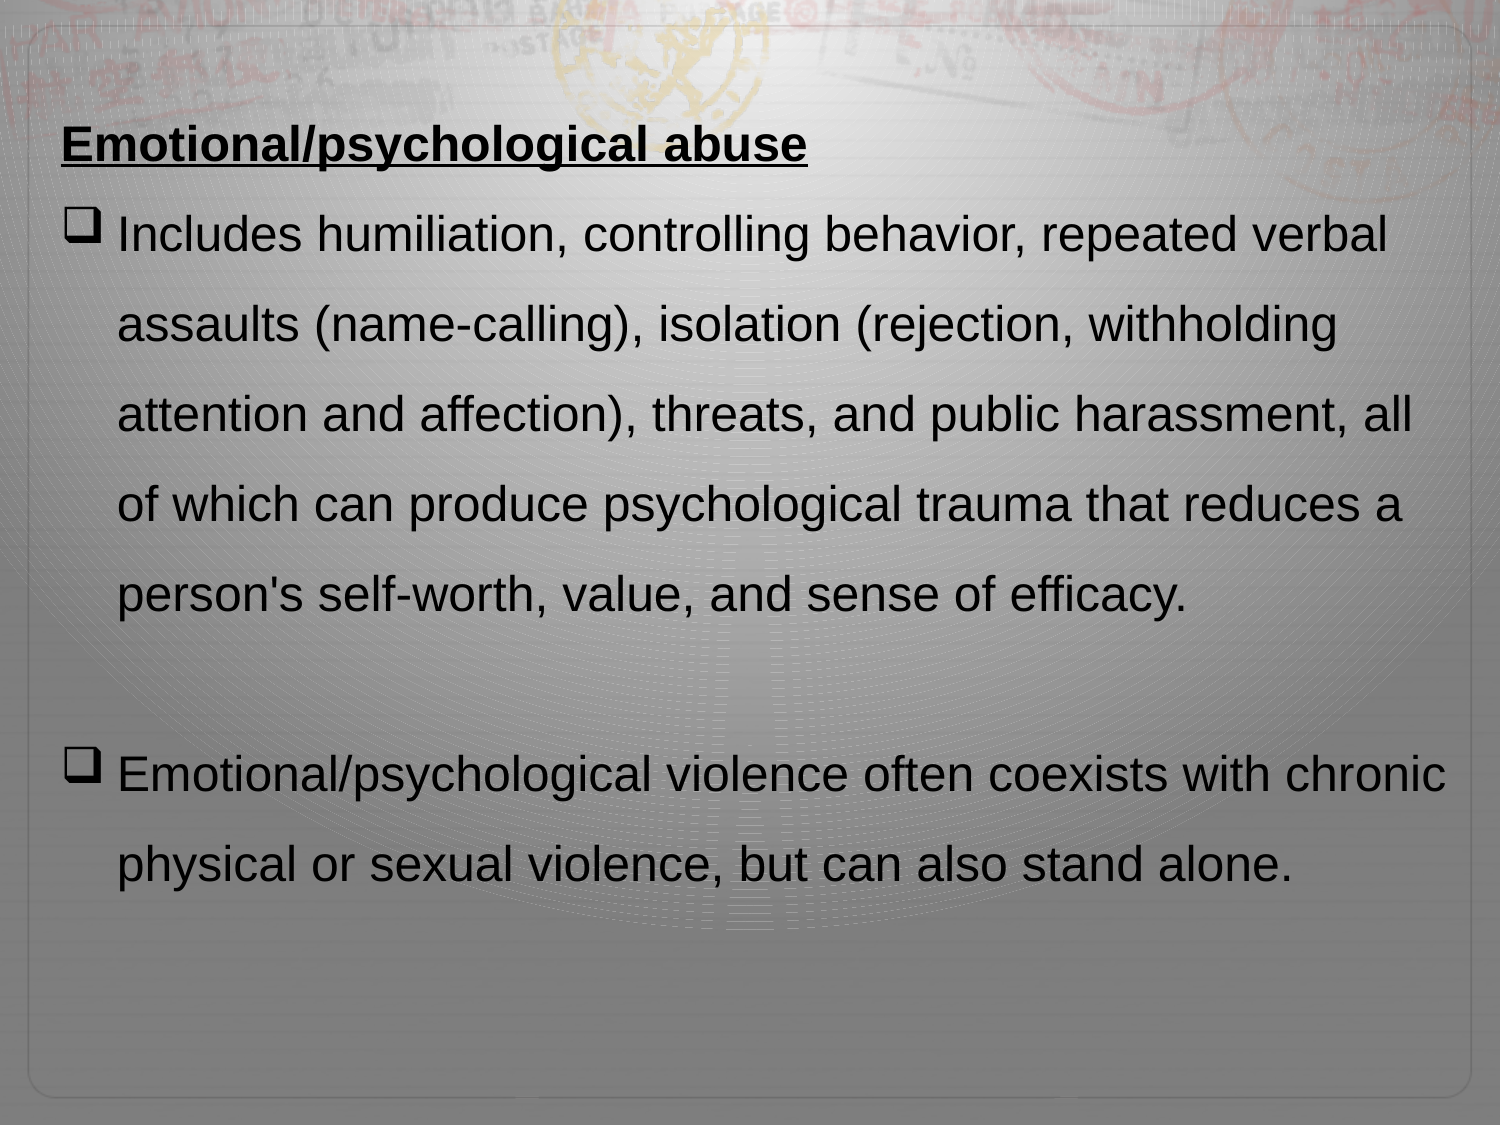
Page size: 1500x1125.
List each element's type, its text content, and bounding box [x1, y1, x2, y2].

picture [0, 0, 1500, 1125]
text_box Emotional/psychological abuse Includes humiliation, controlling behavior, repeated verbal assaults (name-calling), isolation (rejection, withholding attention and affection), threats, and public harassment, all of which can produce psychological trauma that reduces a person's self-worth, value, and sense of efficacy. Emotional/psychological violence often coexists with chronic physical or sexual violence, but can also stand alone. [45, 73, 1467, 1043]
